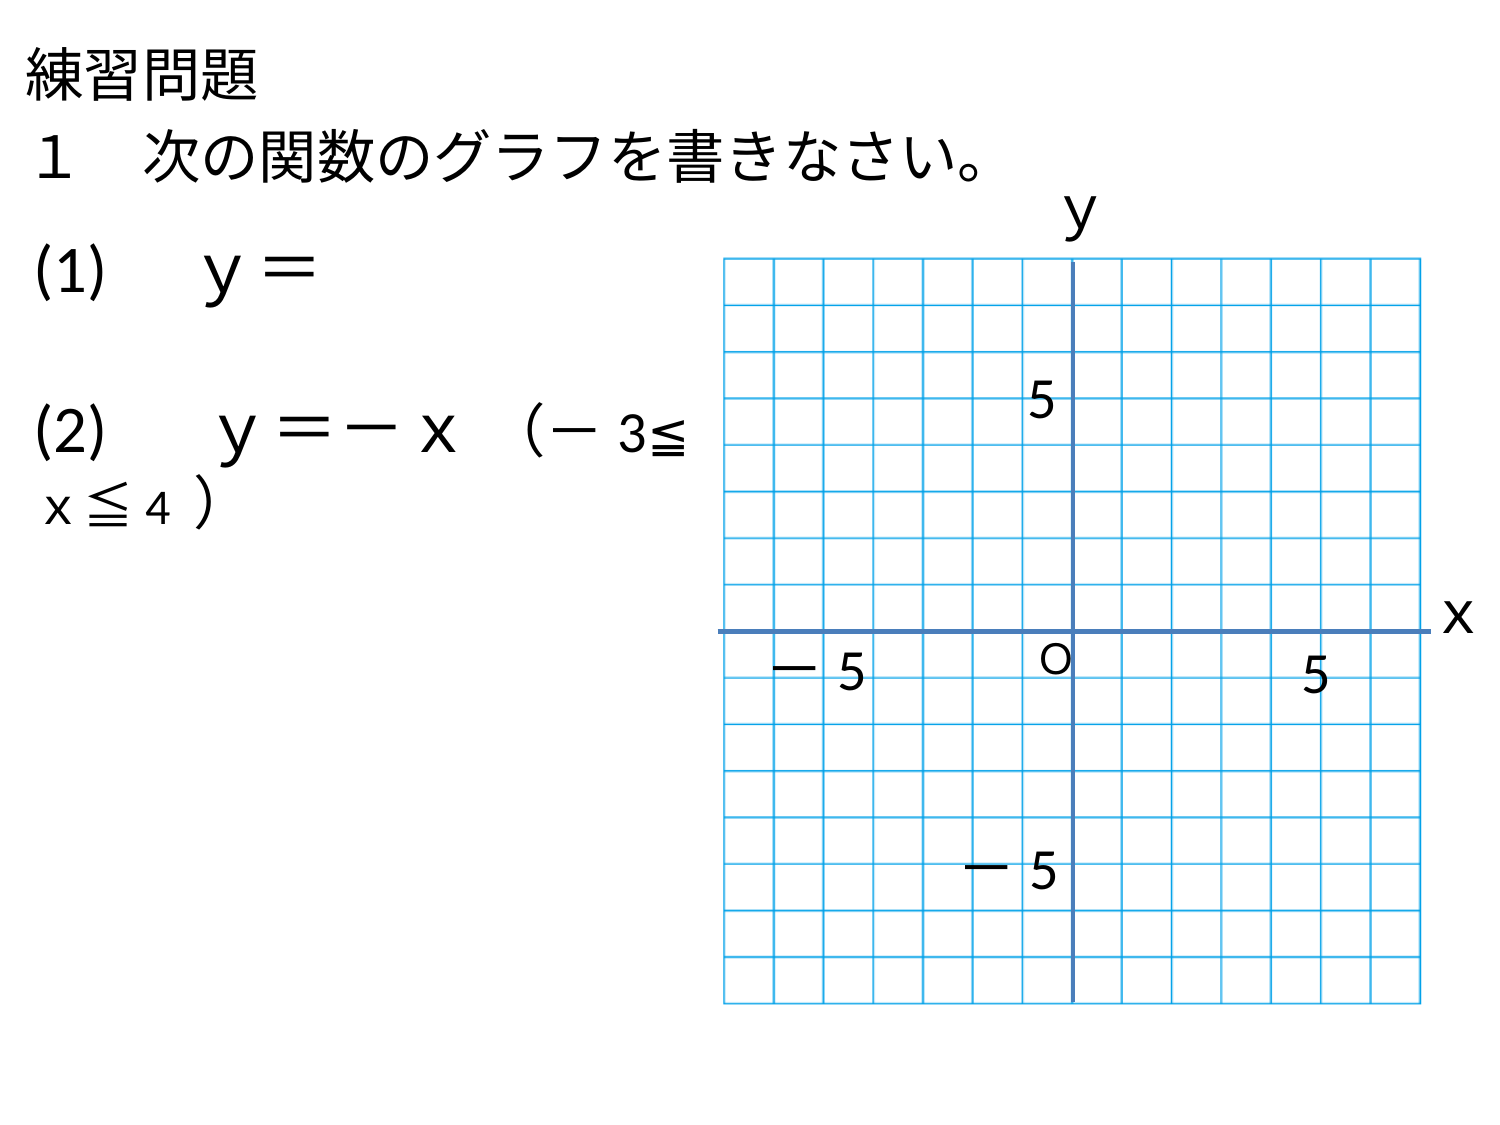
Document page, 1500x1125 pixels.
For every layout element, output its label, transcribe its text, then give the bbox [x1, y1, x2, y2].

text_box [704, 162, 1500, 1018]
list 練習問題 １ 次の関数のグラフを書きなさい。 [10, 30, 1492, 209]
